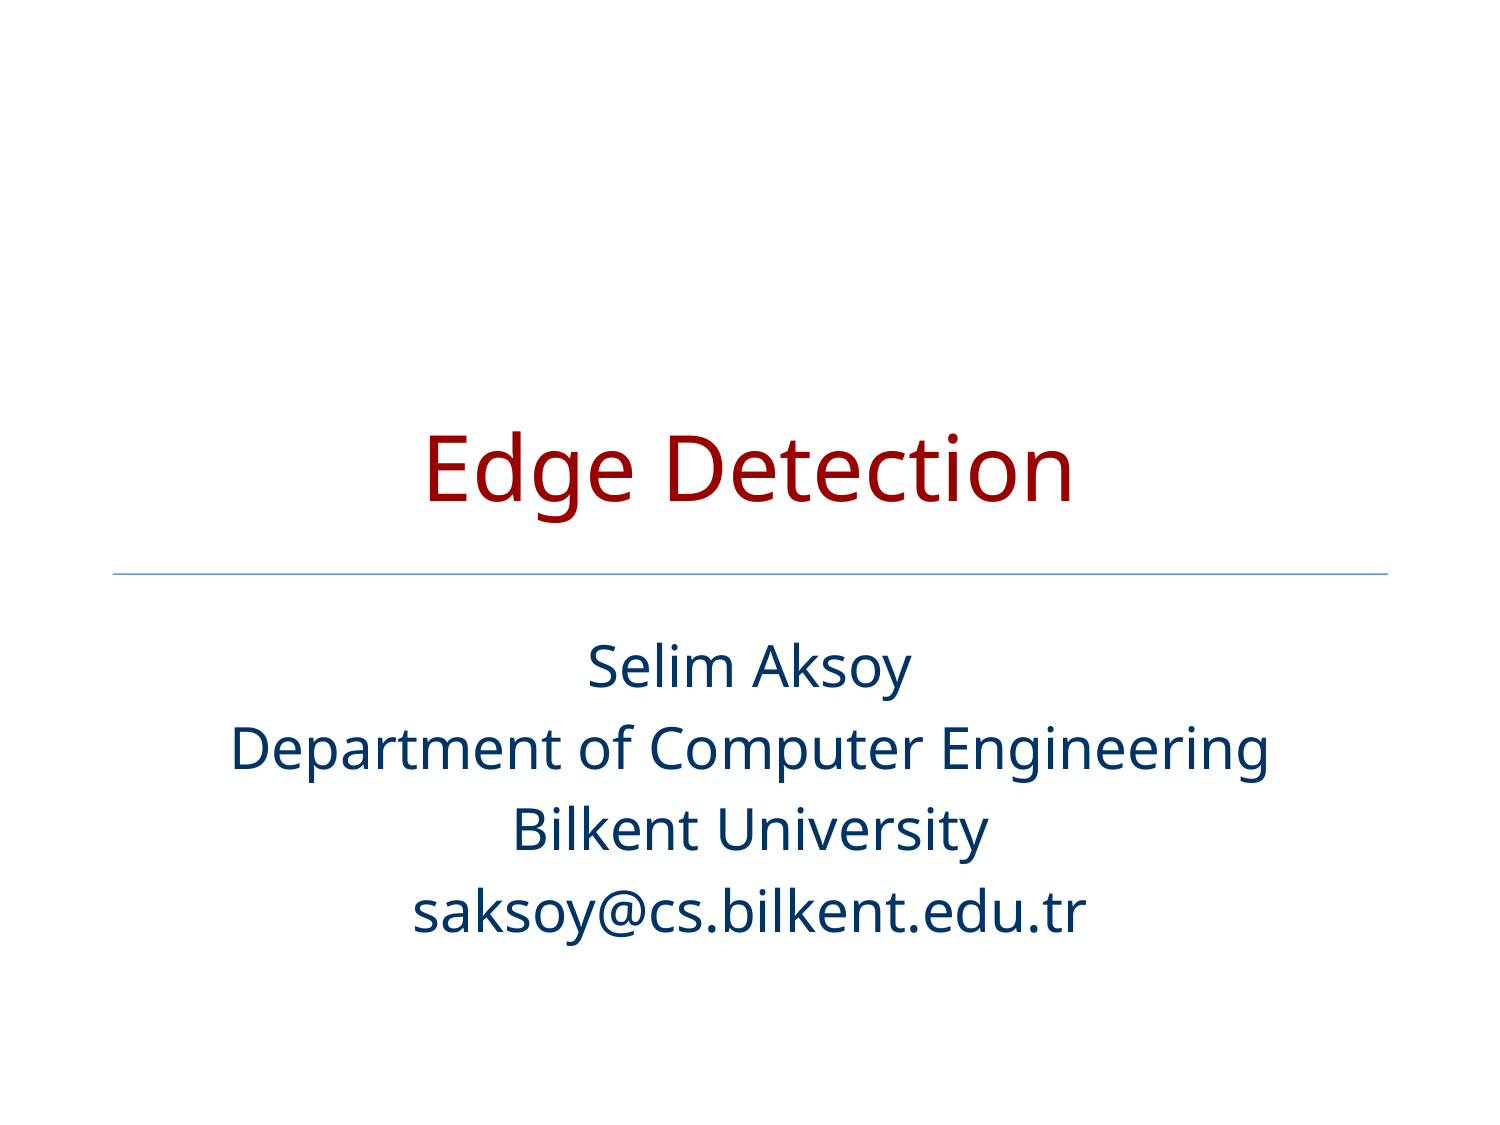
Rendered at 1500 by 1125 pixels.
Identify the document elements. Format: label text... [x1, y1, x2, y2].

title Edge Detection [112, 160, 1388, 528]
subtitle Selim Aksoy Department of Computer Engineering Bilkent University saksoy@cs.bilkent.edu.tr [112, 621, 1388, 1012]
